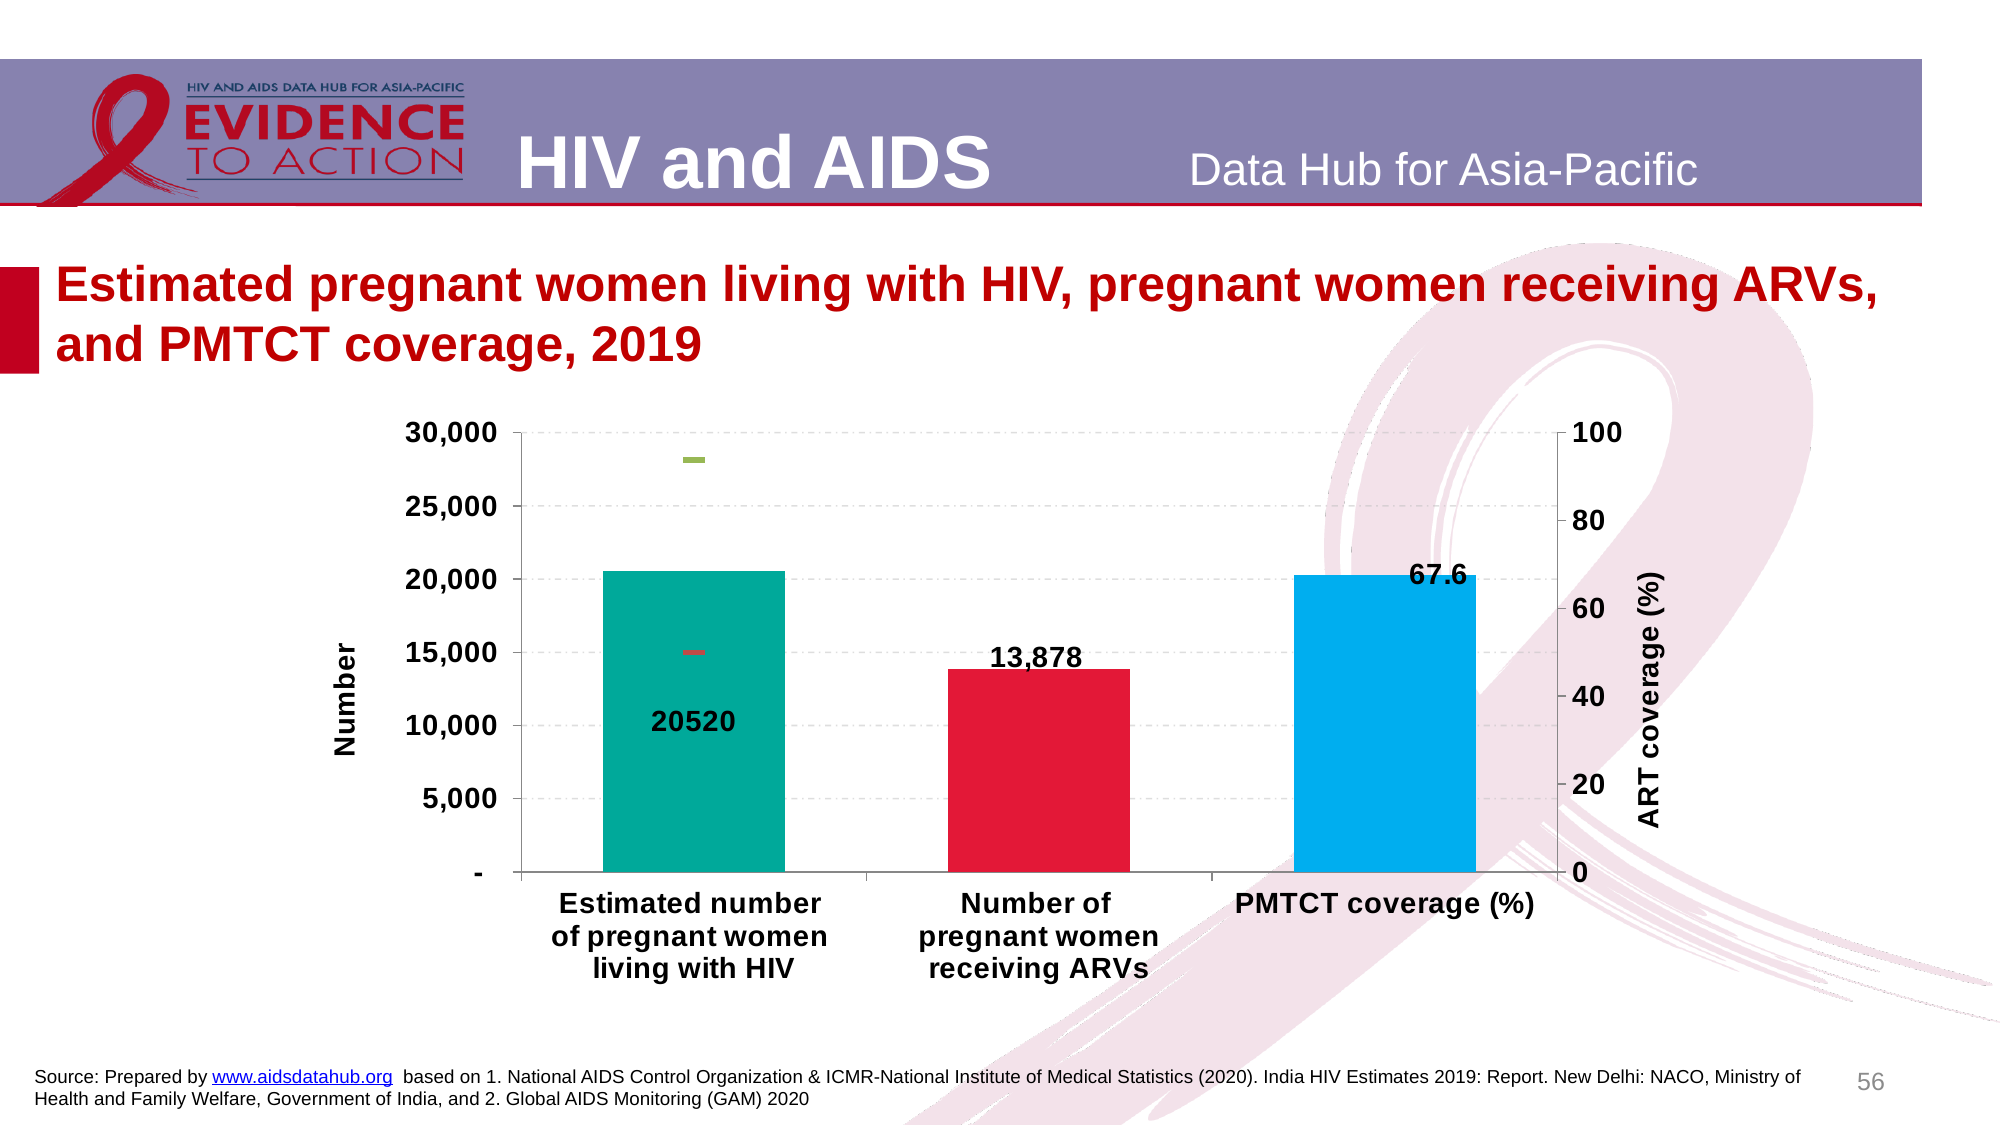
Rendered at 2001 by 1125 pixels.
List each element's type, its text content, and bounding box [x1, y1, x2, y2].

picture [11, 74, 469, 207]
text_box Source: Prepared by www.aidsdatahub.org based on 1. National AIDS Control Organization & ICMR-National Institute of Medical Statistics (2020). India HIV Estimates 2019: Report. New Delhi: NACO, Ministry of Health and Family Welfare, Government of India, and 2. Global AIDS Monitoring (GAM) 2020 [19, 1057, 1874, 1117]
slide_number 56 [1781, 1042, 1900, 1103]
chart [290, 385, 1674, 1044]
picture [706, 181, 2000, 1125]
title Estimated pregnant women living with HIV, pregnant women receiving ARVs, and PMTCT coverage, 2019 [40, 243, 1910, 327]
